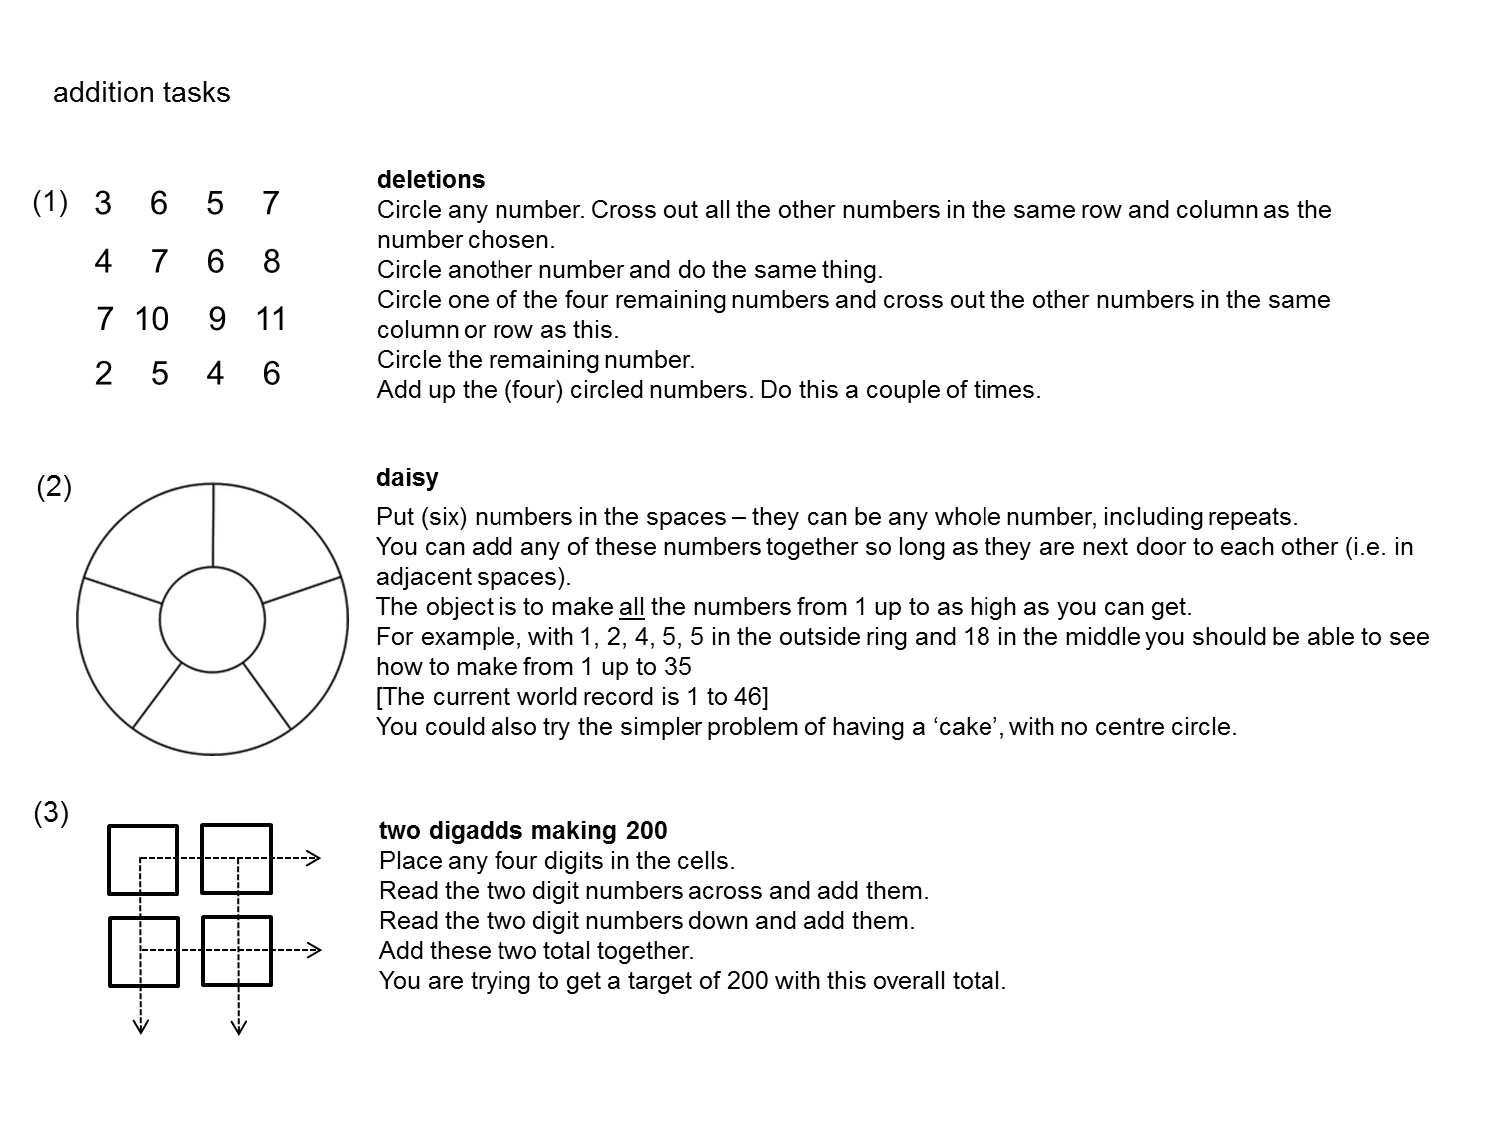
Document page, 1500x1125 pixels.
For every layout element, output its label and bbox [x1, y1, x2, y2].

picture [13, 66, 1471, 1103]
